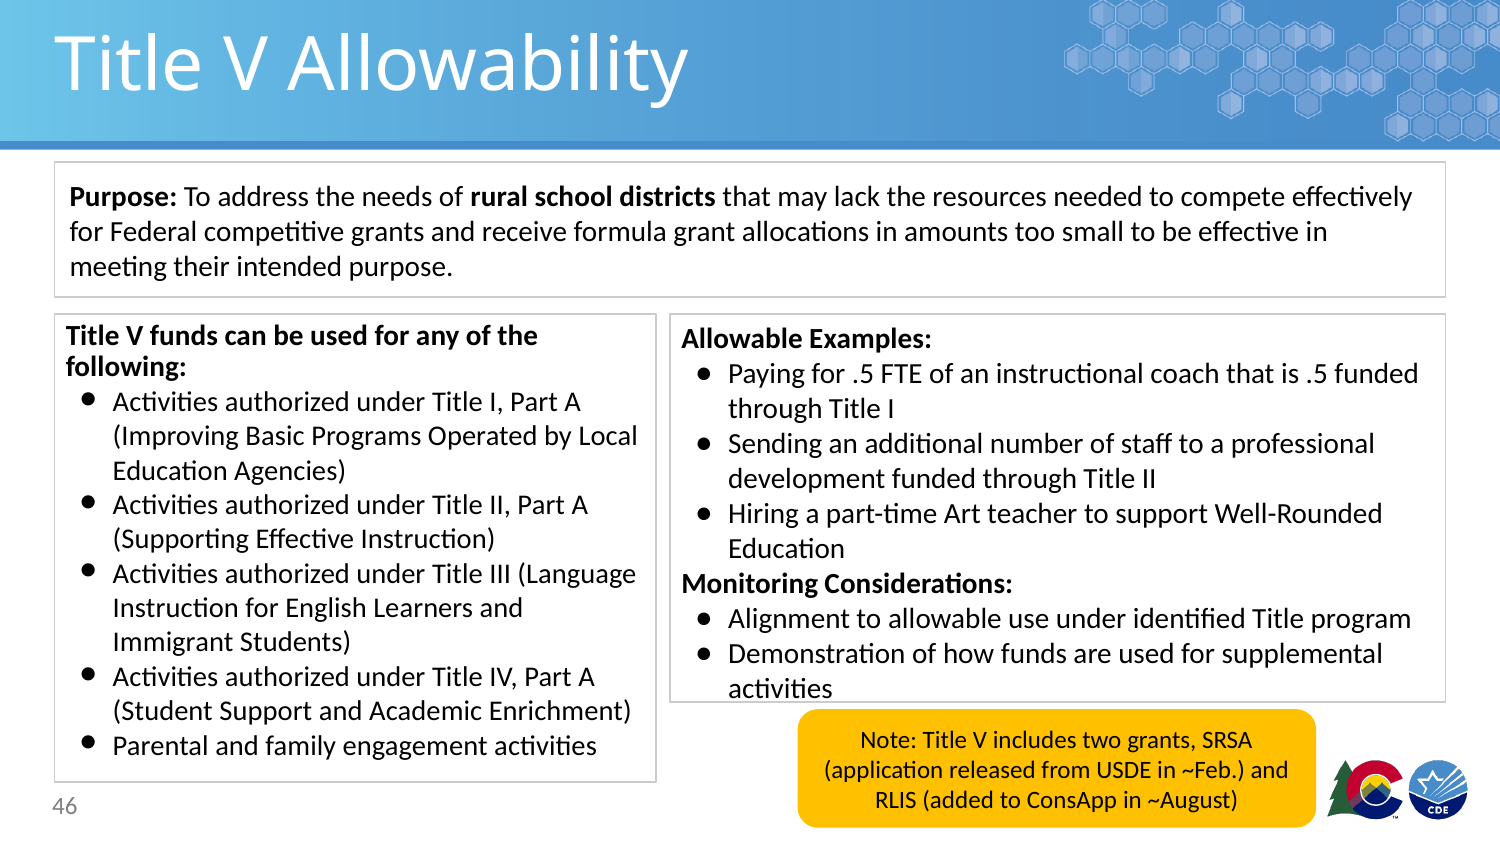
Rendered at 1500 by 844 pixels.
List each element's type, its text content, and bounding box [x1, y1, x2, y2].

text_box Purpose: To address the needs of rural school districts that may lack the resources needed to compete effectively for Federal competitive grants and receive formula grant allocations in amounts too small to be effective in meeting their intended purpose. [54, 162, 1446, 297]
text_box Note: Title V includes two grants, SRSA (application released from USDE in ~Feb.) and RLIS (added to ConsApp in ~August) [798, 709, 1316, 827]
title Title V Allowability [54, 25, 1047, 136]
list Allowable Examples: Paying for .5 FTE of an instructional coach that is .5 funded through Title I Sending an additional number of staff to a professional development funded through Title II Hiring a part-time Art teacher to support Well-Rounded Education Monitoring Considerations: Alignment to allowable use under identified Title program Demonstration of how funds are used for supplemental activities [670, 314, 1446, 702]
list Title V funds can be used for any of the following: Activities authorized under Title I, Part A (Improving Basic Programs Operated by Local Education Agencies) Activities authorized under Title II, Part A (Supporting Effective Instruction) Activities authorized under Title III (Language Instruction for English Learners and Immigrant Students) Activities authorized under Title IV, Part A (Student Support and Academic Enrichment) Parental and family engagement activities [54, 314, 656, 782]
picture [1326, 759, 1468, 820]
picture [0, 0, 1500, 150]
slide_number 46 [40, 782, 379, 827]
